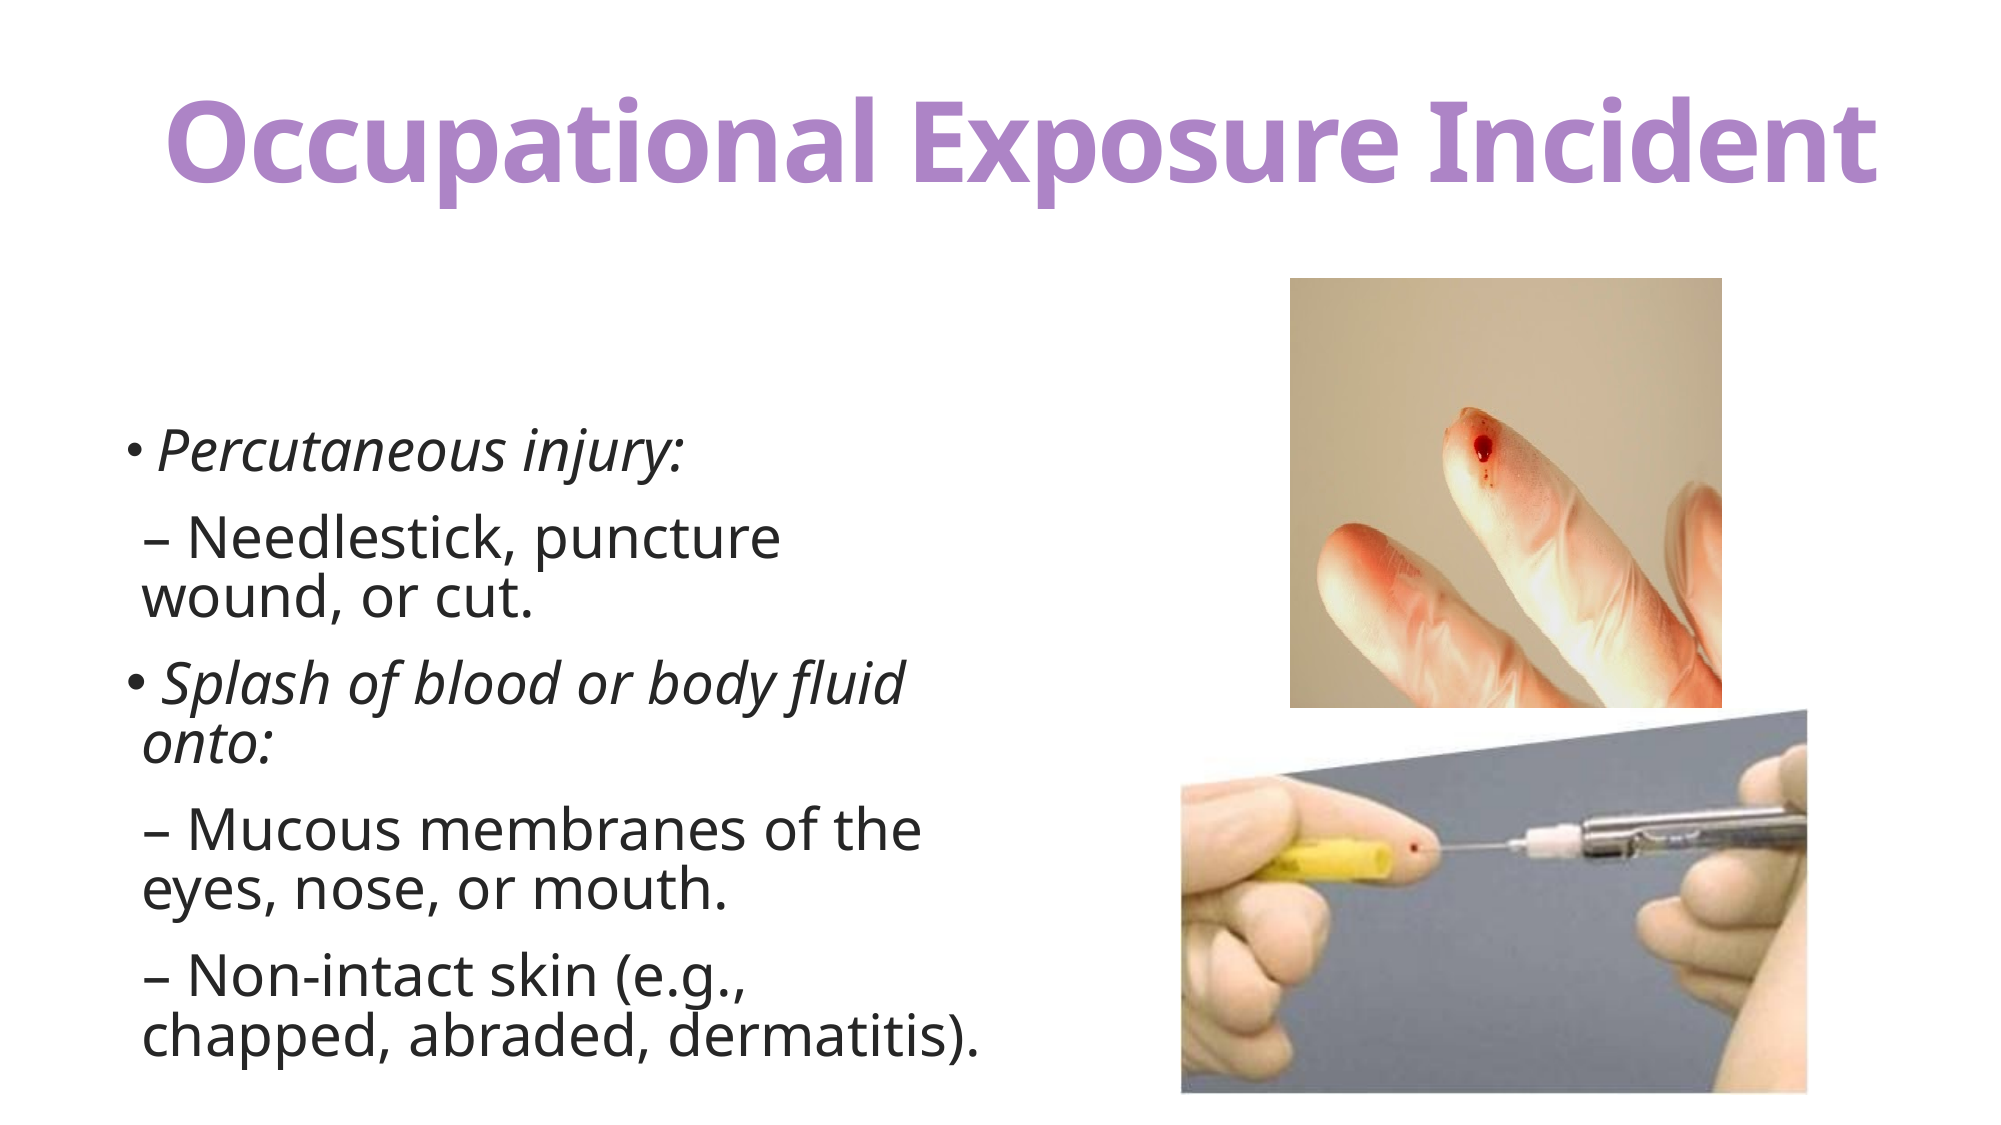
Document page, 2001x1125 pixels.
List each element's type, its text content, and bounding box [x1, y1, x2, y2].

picture [1180, 278, 1809, 1095]
title Occupational Exposure Incident [107, 42, 1935, 255]
list Percutaneous injury: – Needlestick, puncture wound, or cut. Splash of blood or body fluid onto: – Mucous membranes of the eyes, nose, or mouth. – Non-intact skin (e.g., chapped, abraded, dermatitis). [111, 416, 1014, 1043]
